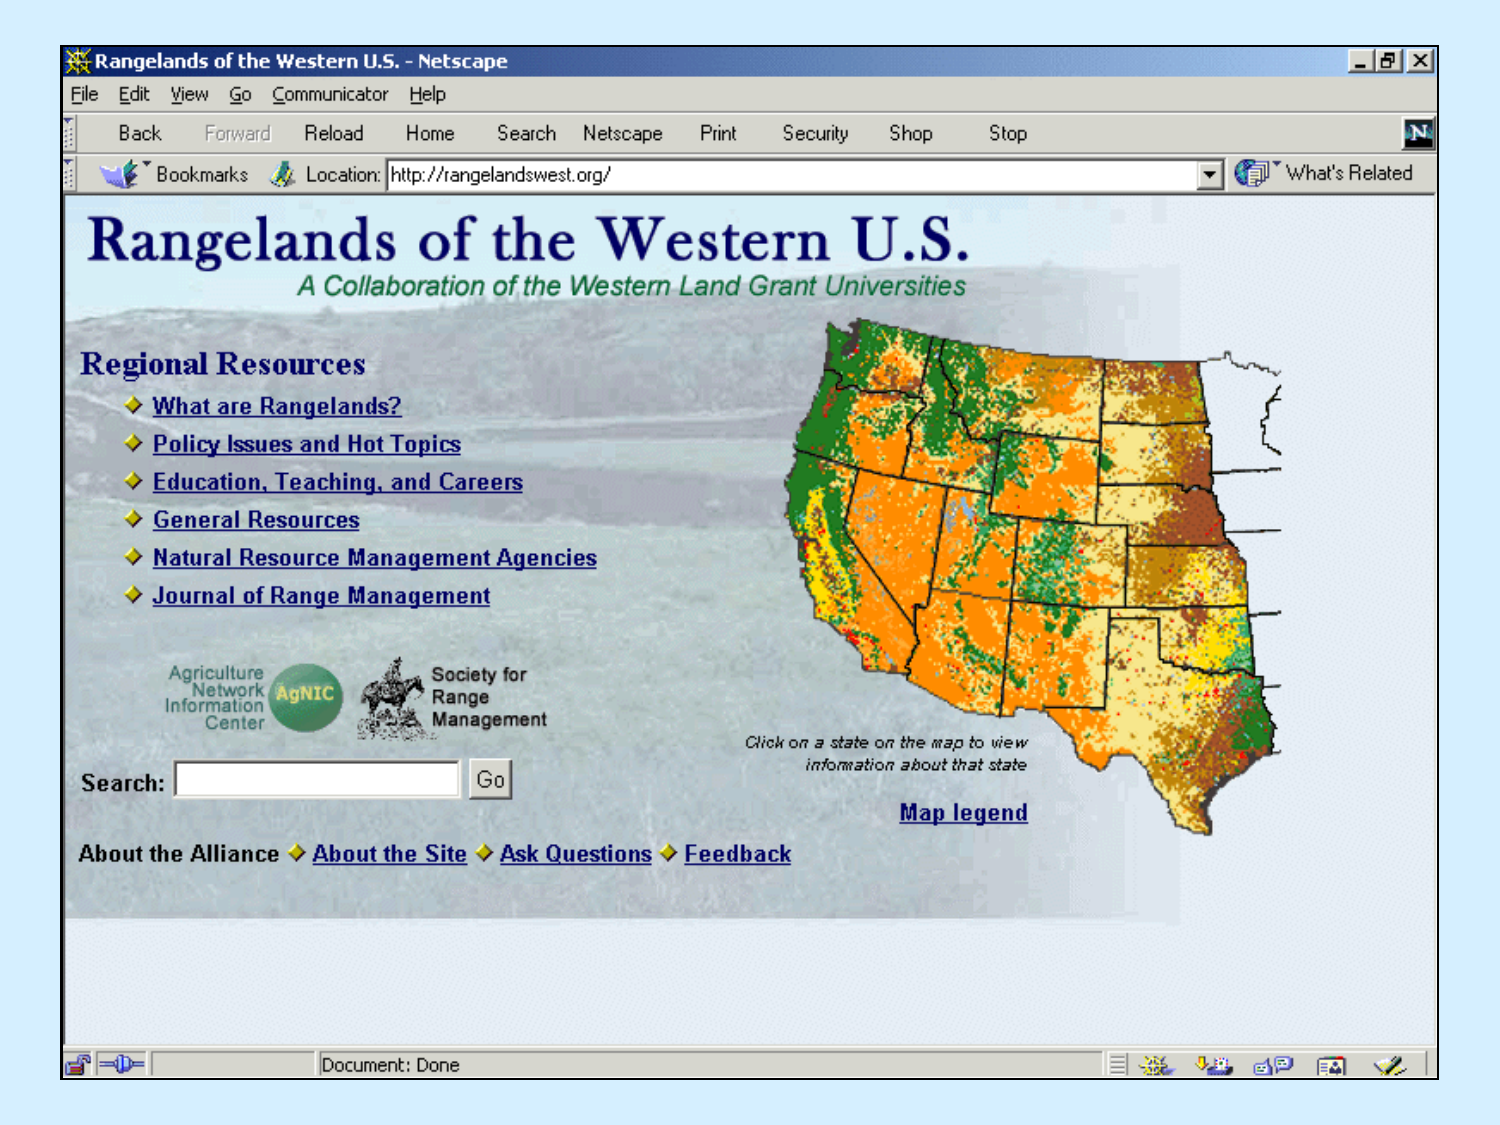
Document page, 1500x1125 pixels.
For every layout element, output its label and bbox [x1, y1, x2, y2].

picture [62, 46, 1438, 1079]
